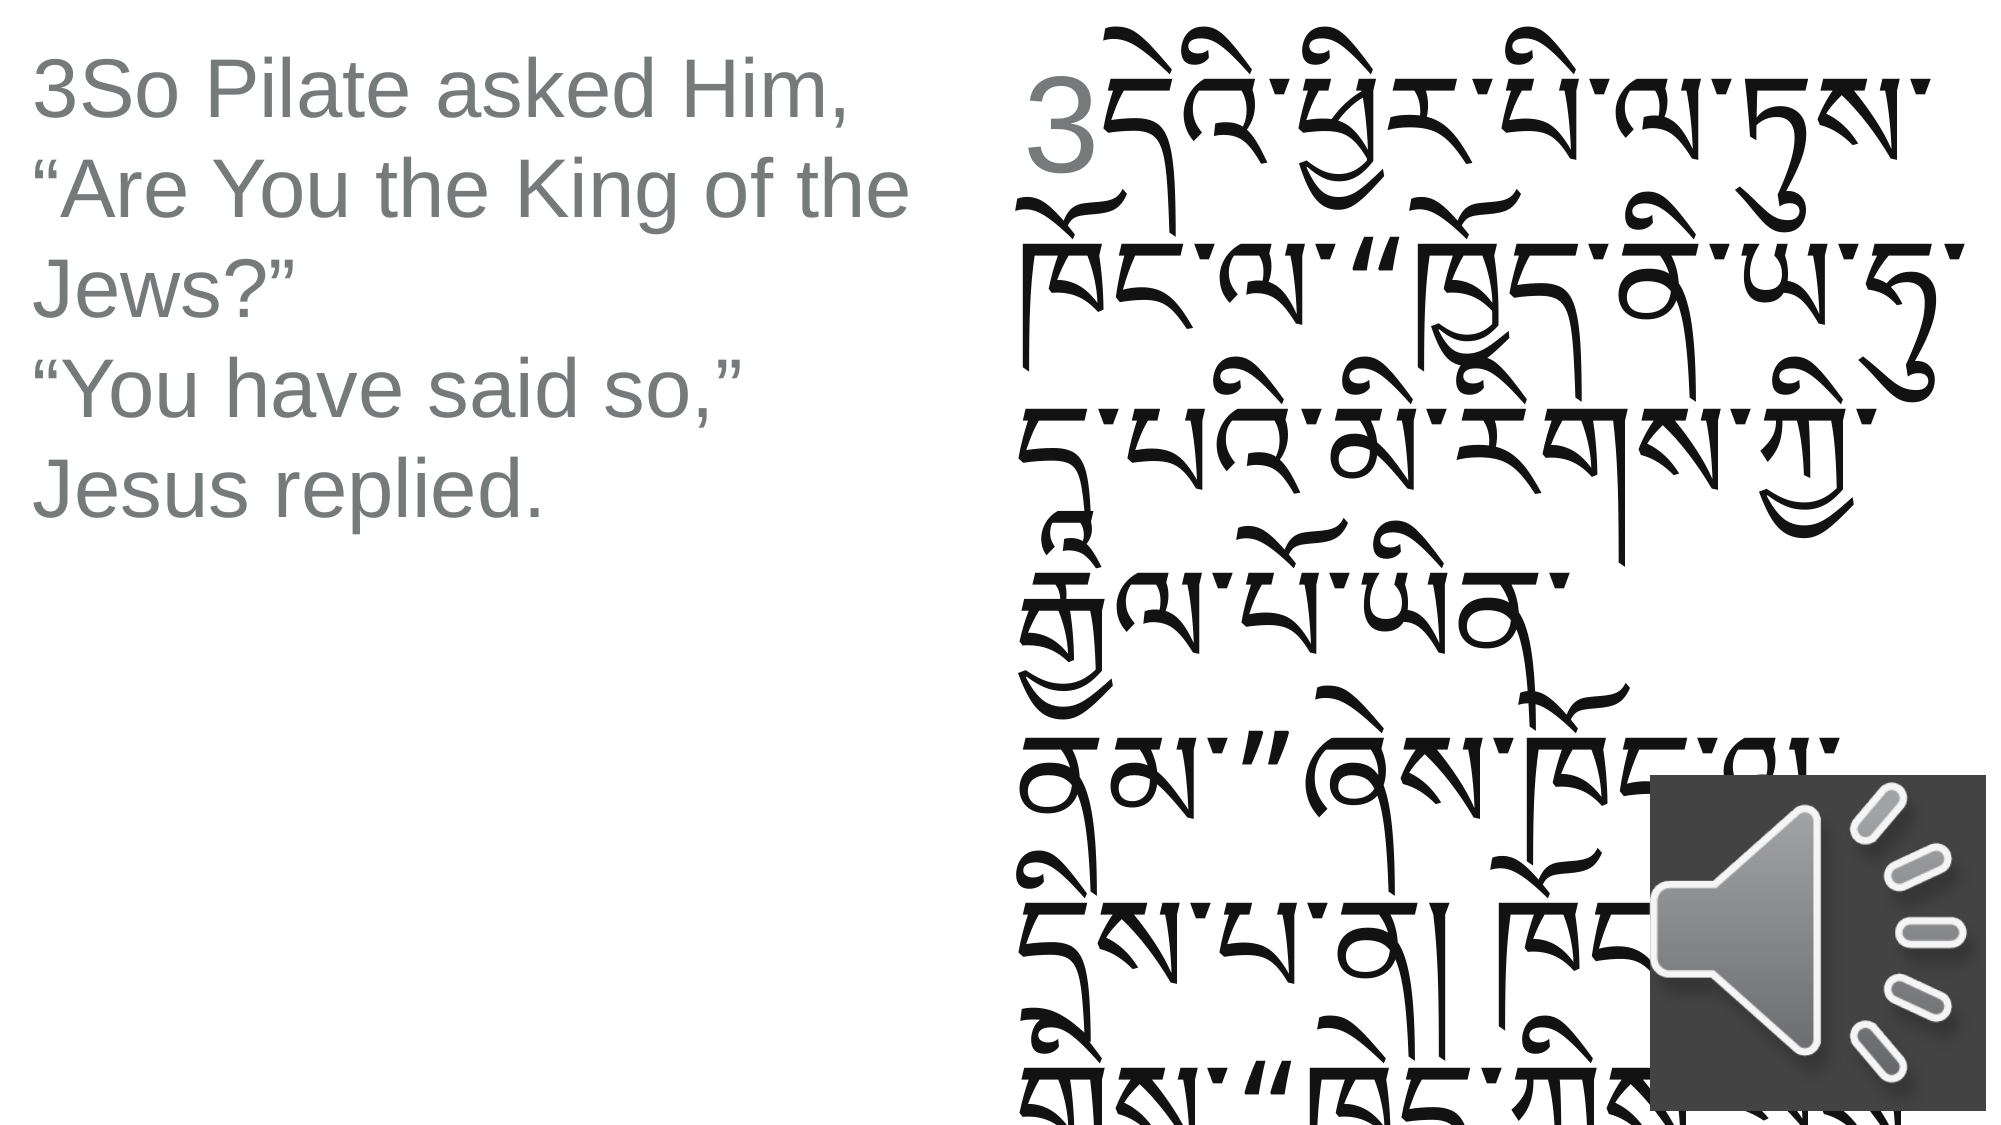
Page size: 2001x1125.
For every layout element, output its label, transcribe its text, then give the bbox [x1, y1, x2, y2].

text_box 3དེའི་ཕྱིར་པི་ལ་ཏུས་ཁོང་ལ་“ཁྱོད་ནི་ཡ་ཧུ་དཱ་པའི་མི་རིགས་ཀྱི་རྒྱལ་པོ་ཡིན་ནམ་”ཞེས་ཁོང་ལ་དྲིས་པ་ན། ཁོང་གིས་“ཁྱེད་ཀྱིས་སྨྲས་པ་བཞིན་ཡིན་ནོ་”ཞེས་གསུངས། [999, 27, 2000, 1104]
text_box 3So Pilate asked Him, “Are You the King of the Jews?” “You have said so,” Jesus replied. [18, 27, 973, 1104]
picture [1648, 773, 1987, 1112]
